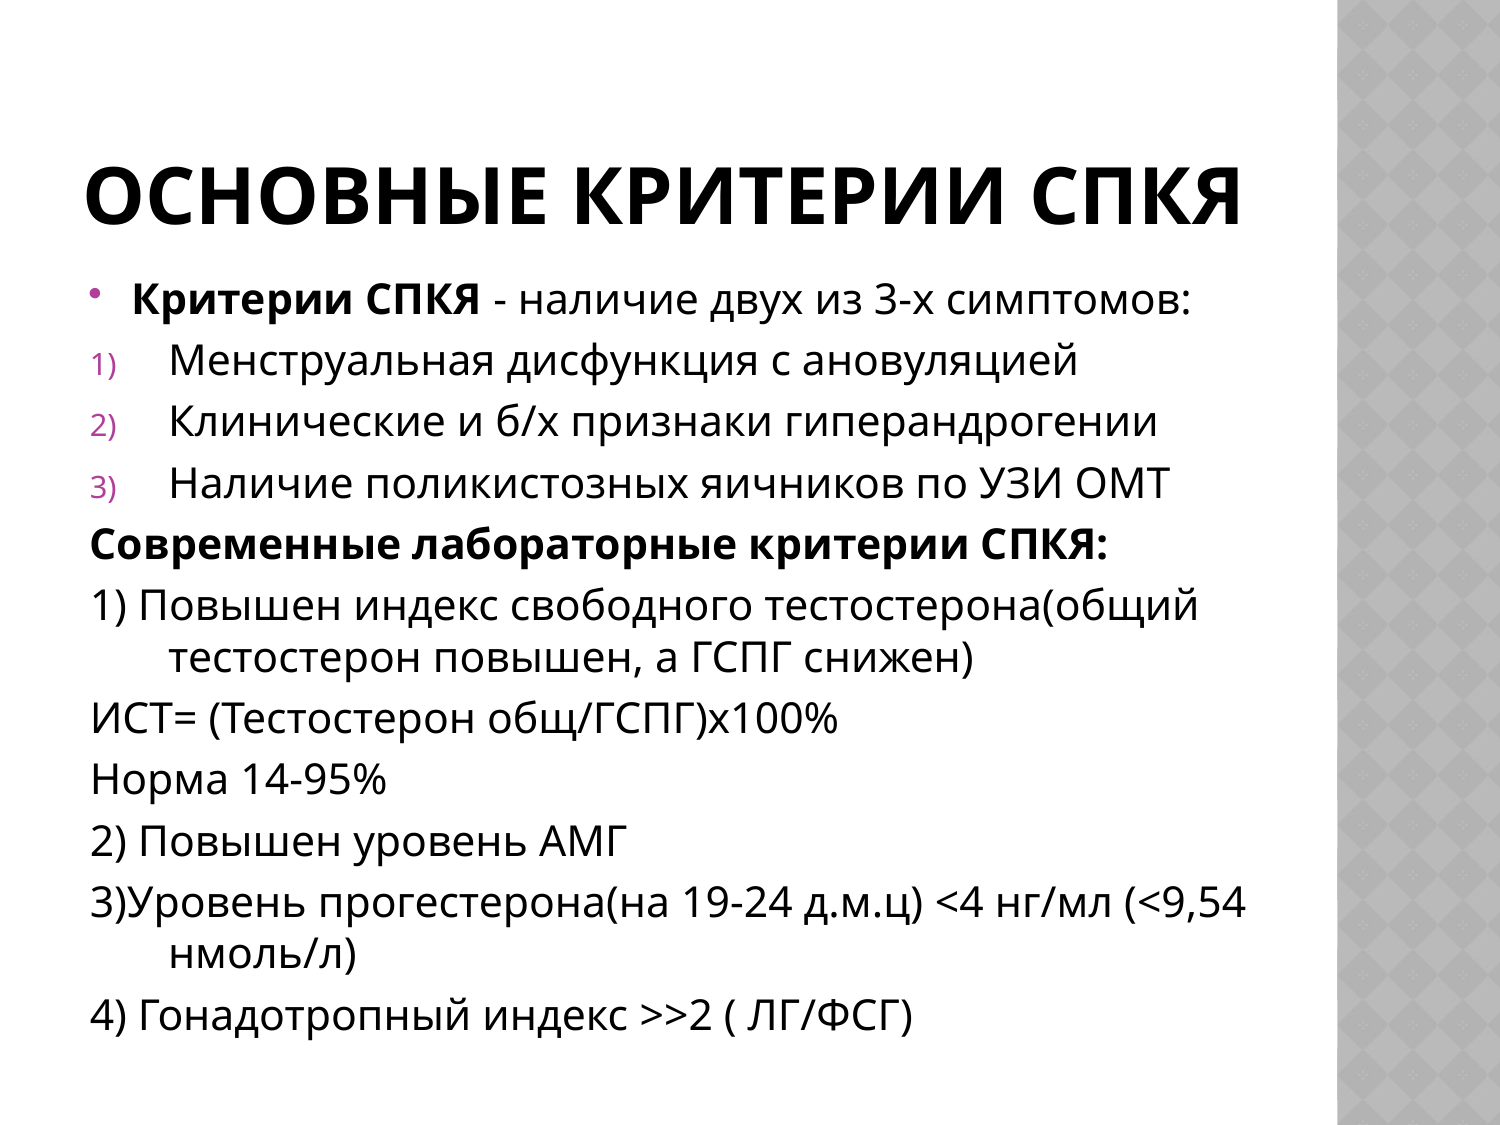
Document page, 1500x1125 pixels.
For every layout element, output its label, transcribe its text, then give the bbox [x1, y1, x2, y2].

list Критерии СПКЯ - наличие двух из 3-х симптомов: Менструальная дисфункция с ановуляцией Клинические и б/х признаки гиперандрогении Наличие поликистозных яичников по УЗИ ОМТ Современные лабораторные критерии СПКЯ: 1) Повышен индекс свободного тестостерона(общий тестостерон повышен, а ГСПГ снижен) ИСТ= (Тестостерон общ/ГСПГ)х100% Норма 14-95% 2) Повышен уровень АМГ 3)Уровень прогестерона(на 19-24 д.м.ц) <4 нг/мл (<9,54 нмоль/л) 4) Гонадотропный индекс >>2 ( ЛГ/ФСГ) [75, 264, 1263, 1059]
title Основные критерии СПКЯ [75, 52, 1263, 240]
